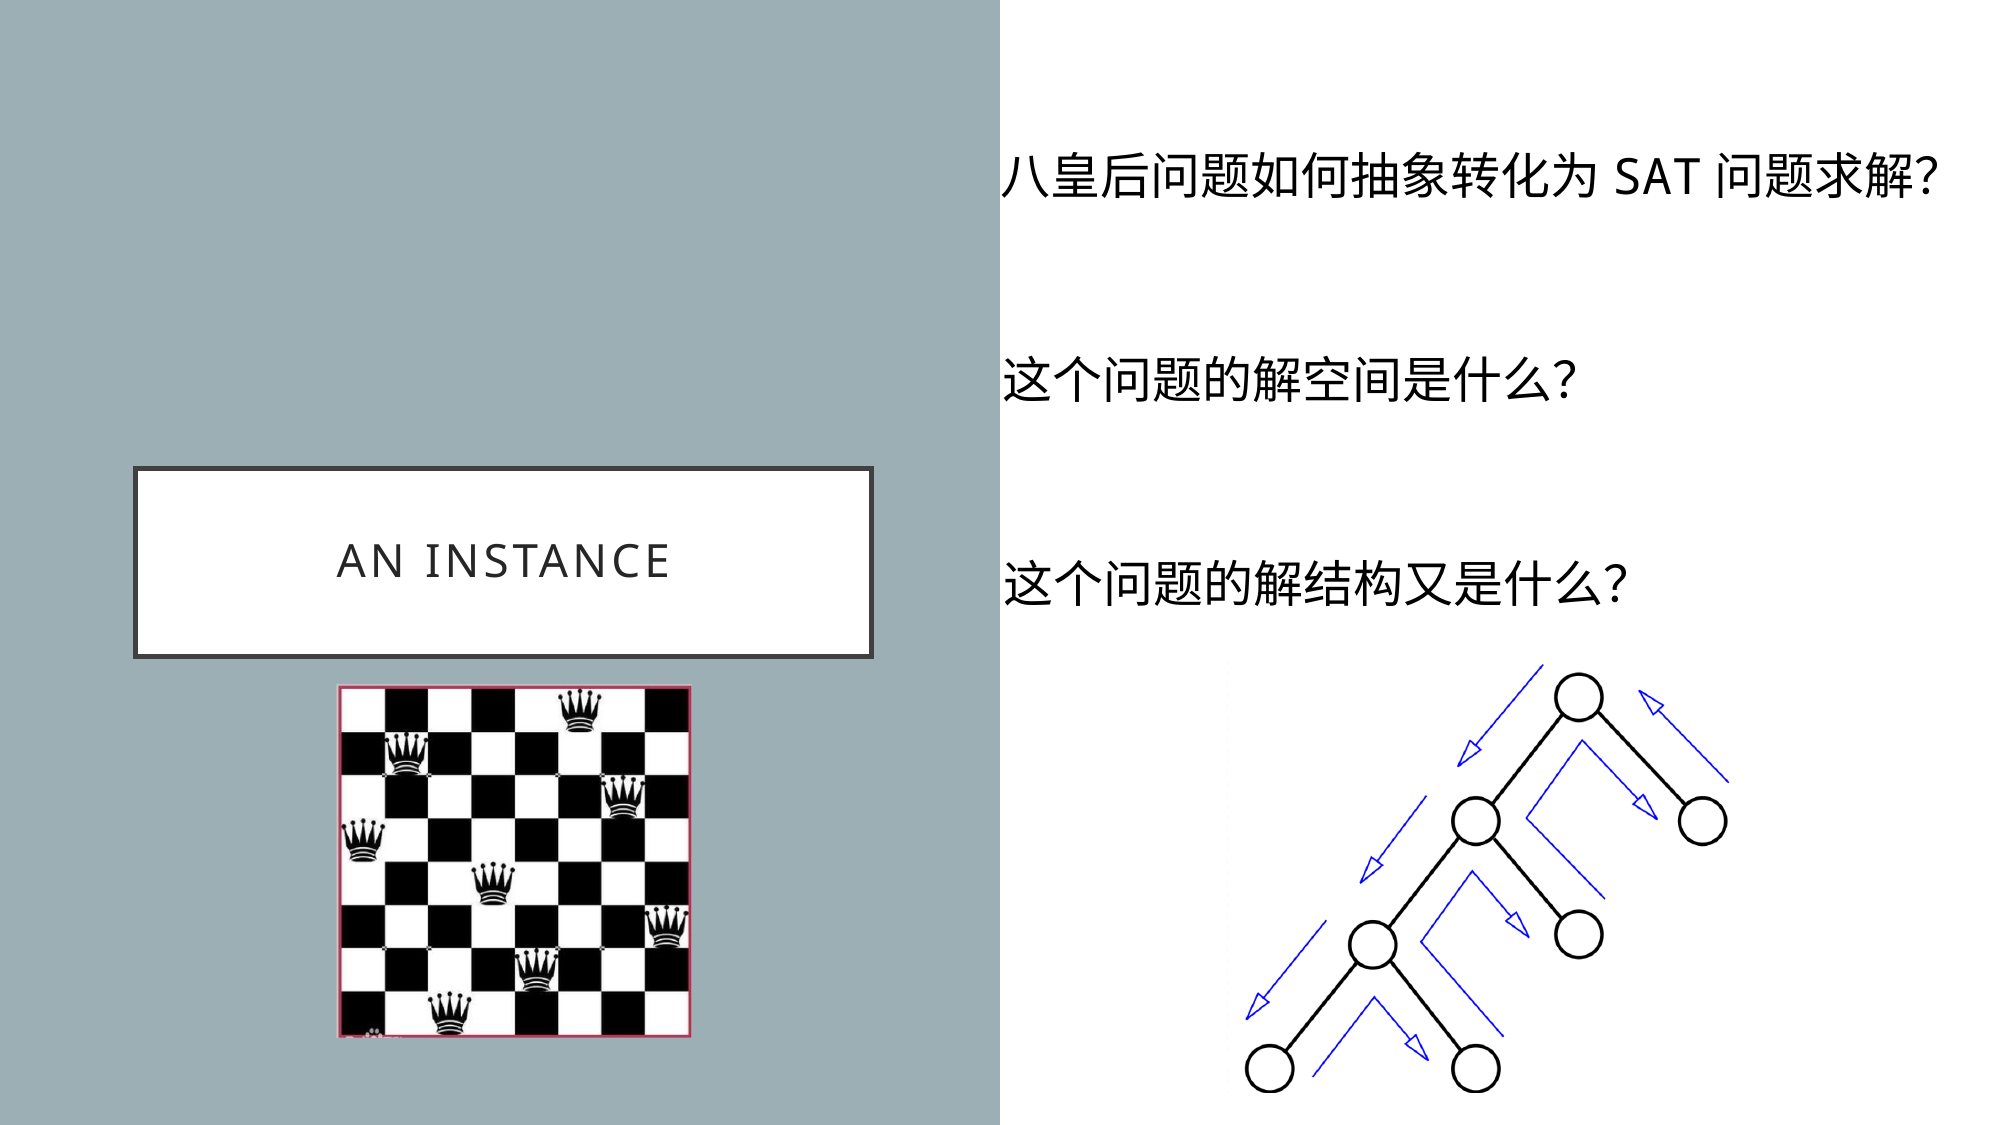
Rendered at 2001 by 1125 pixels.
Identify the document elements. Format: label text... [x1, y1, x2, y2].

picture [1227, 656, 1732, 1093]
text_box 这个问题的解结构又是什么？ [988, 485, 1669, 620]
text_box 八皇后问题如何抽象转化为SAT问题求解？ [985, 77, 1979, 212]
title An instance [133, 466, 874, 659]
text_box 这个问题的解空间是什么？ [988, 281, 1618, 416]
picture [336, 684, 692, 1038]
